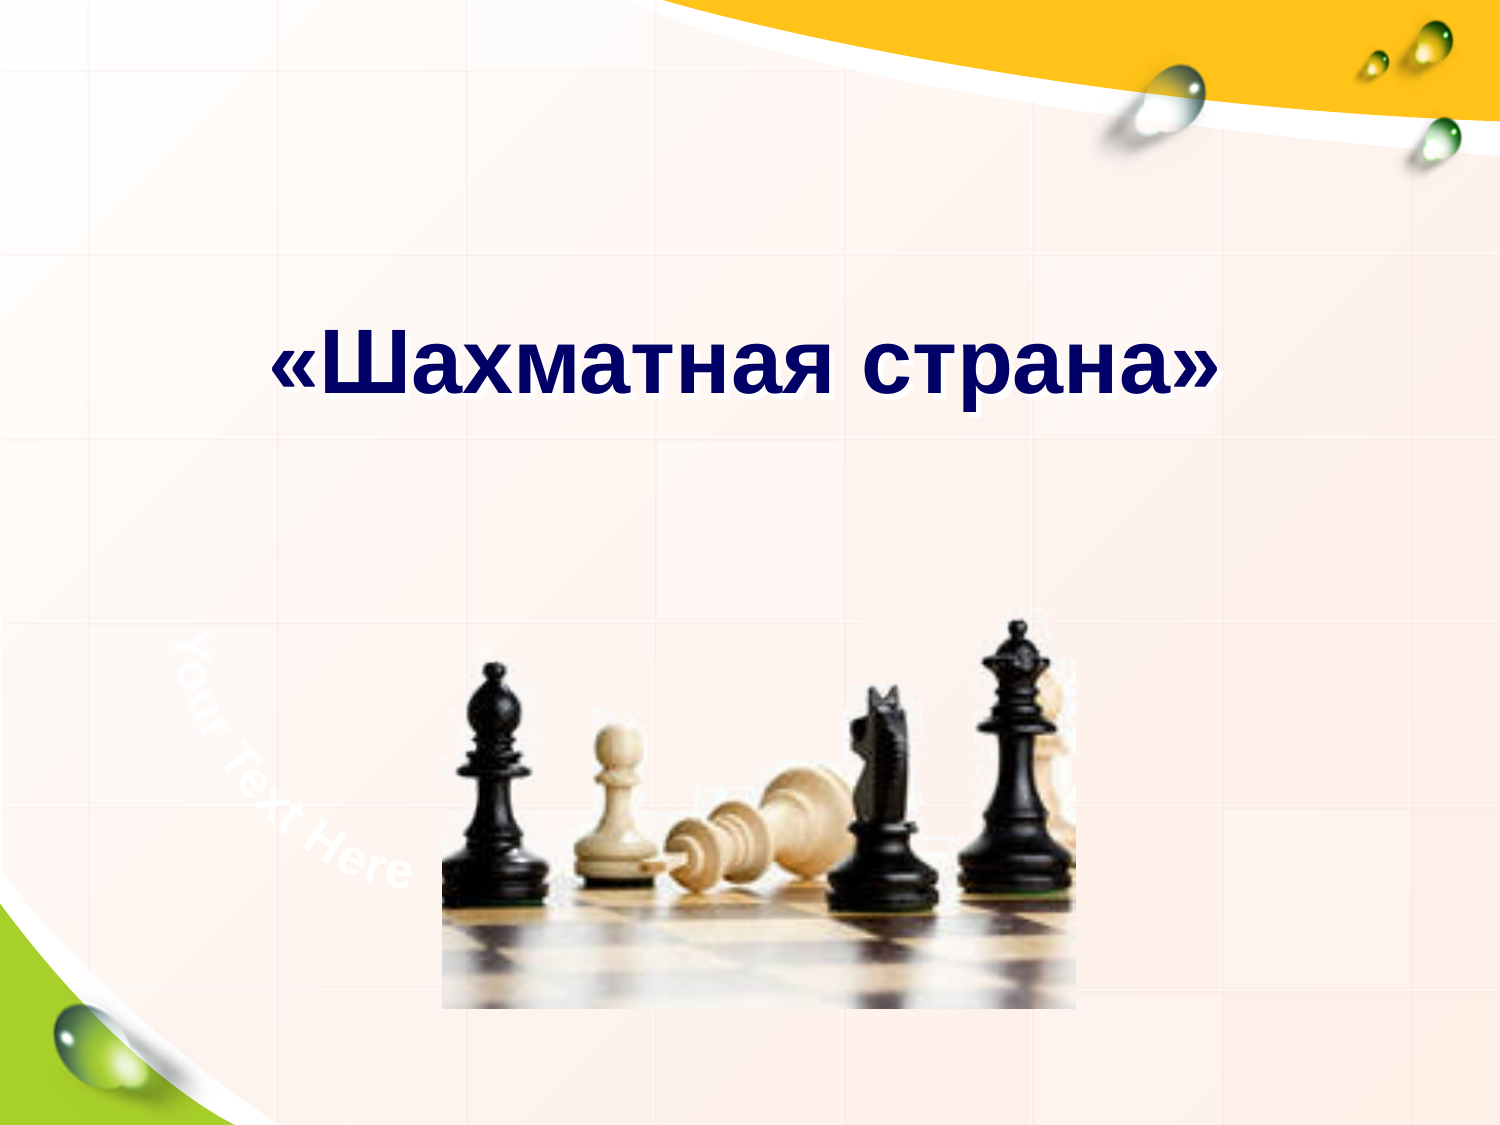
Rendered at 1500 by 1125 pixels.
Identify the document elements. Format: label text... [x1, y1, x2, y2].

picture [1055, 0, 1500, 306]
picture [442, 533, 1076, 1009]
title «Шахматная страна» [70, 280, 1421, 434]
picture [0, 918, 230, 1125]
